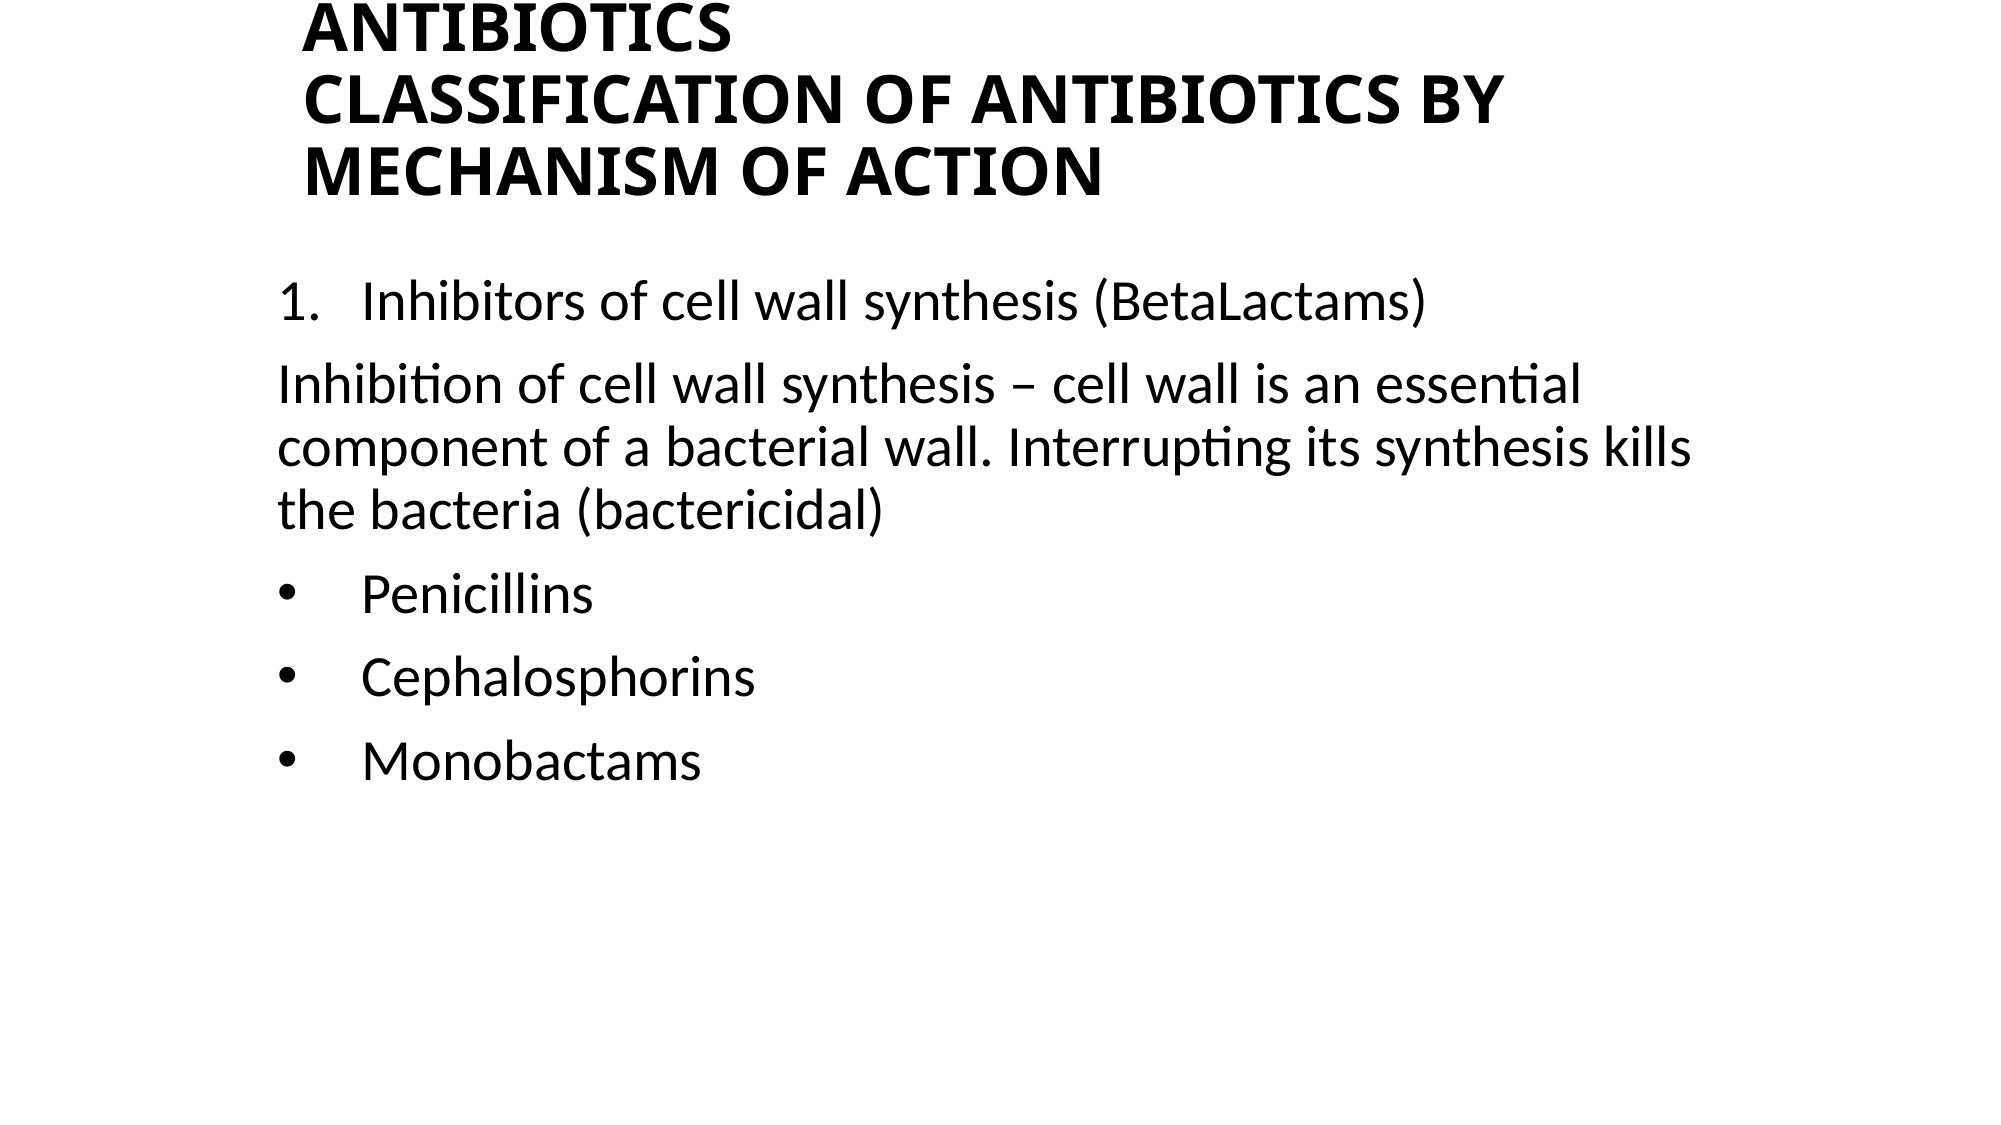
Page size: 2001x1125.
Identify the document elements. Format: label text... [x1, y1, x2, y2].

list Inhibitors of cell wall synthesis (BetaLactams) Inhibition of cell wall synthesis – cell wall is an essential component of a bacterial wall. Interrupting its synthesis kills the bacteria (bactericidal) Penicillins Cephalosphorins Monobactams [262, 262, 1750, 1125]
title ANTIBIOTICS CLASSIFICATION OF ANTIBIOTICS BY MECHANISM OF ACTION [287, 0, 1638, 213]
